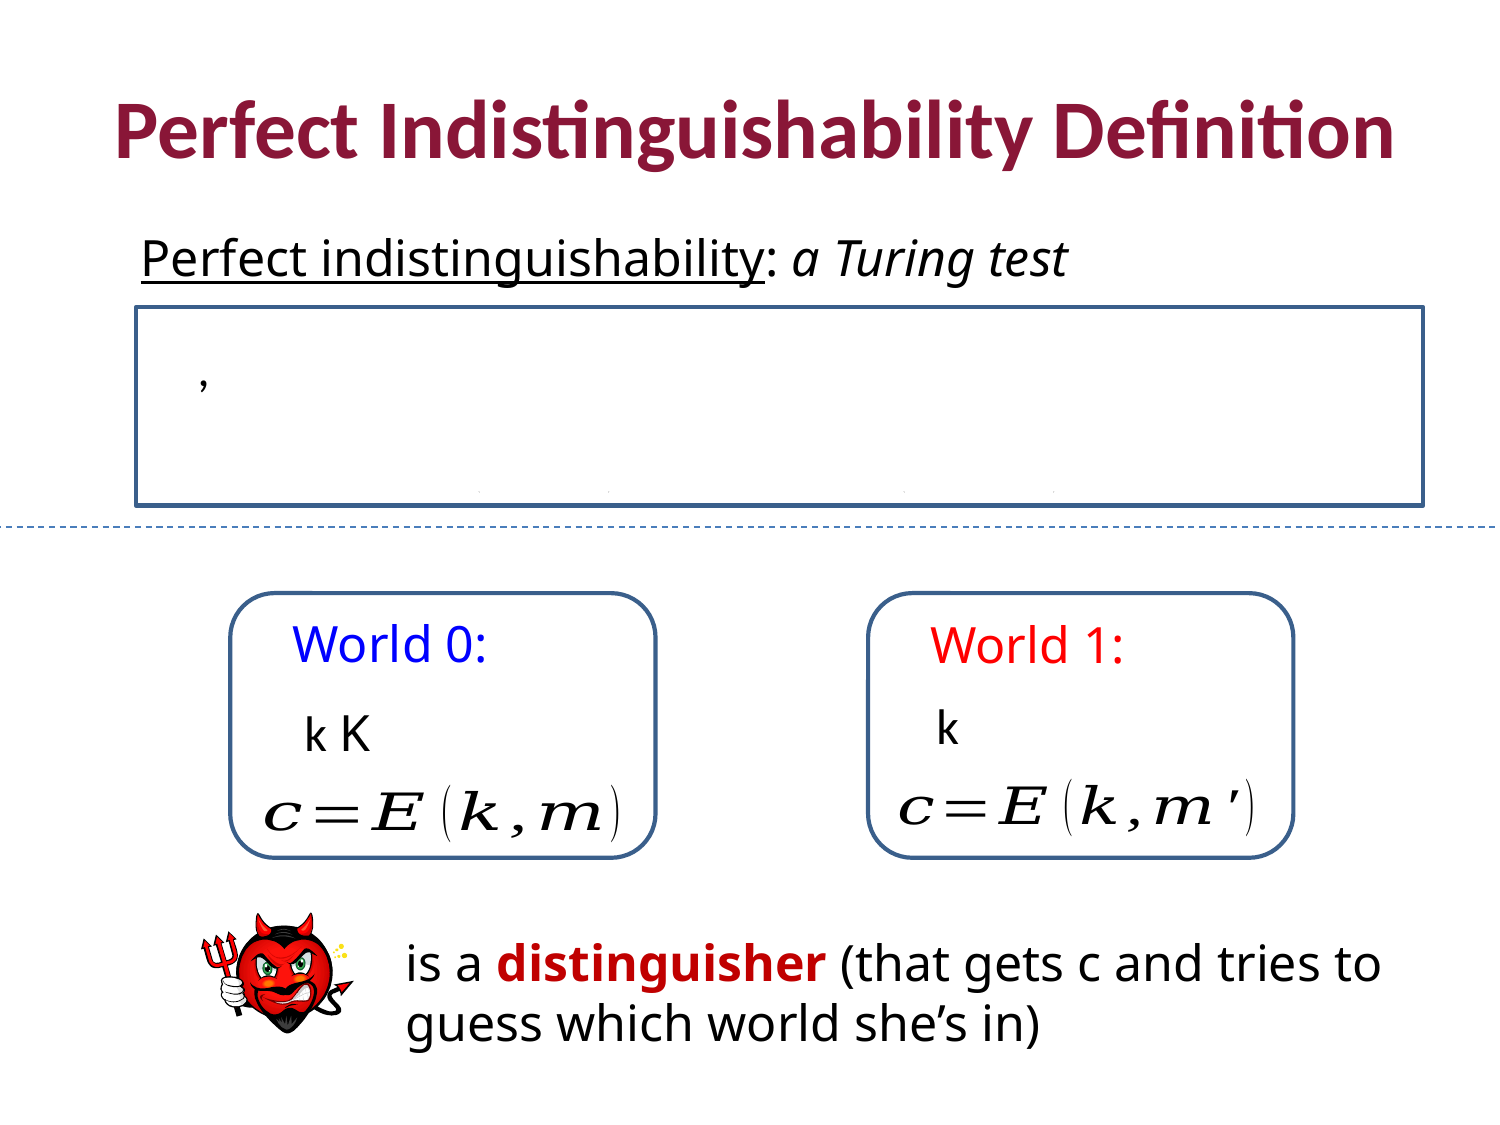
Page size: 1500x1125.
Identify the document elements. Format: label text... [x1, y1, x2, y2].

text_box World 0: [277, 605, 563, 680]
text_box [134, 305, 1425, 508]
text_box Perfect Indistinguishability Definition [41, 67, 1471, 185]
text_box is a distinguisher (that gets c and tries to guess which world she’s in) [390, 912, 1424, 1071]
picture [200, 911, 355, 1035]
text_box Perfect indistinguishability: a Turing test [125, 219, 1500, 294]
text_box [228, 590, 658, 860]
text_box World 1: [915, 606, 1201, 681]
text_box [865, 590, 1296, 860]
